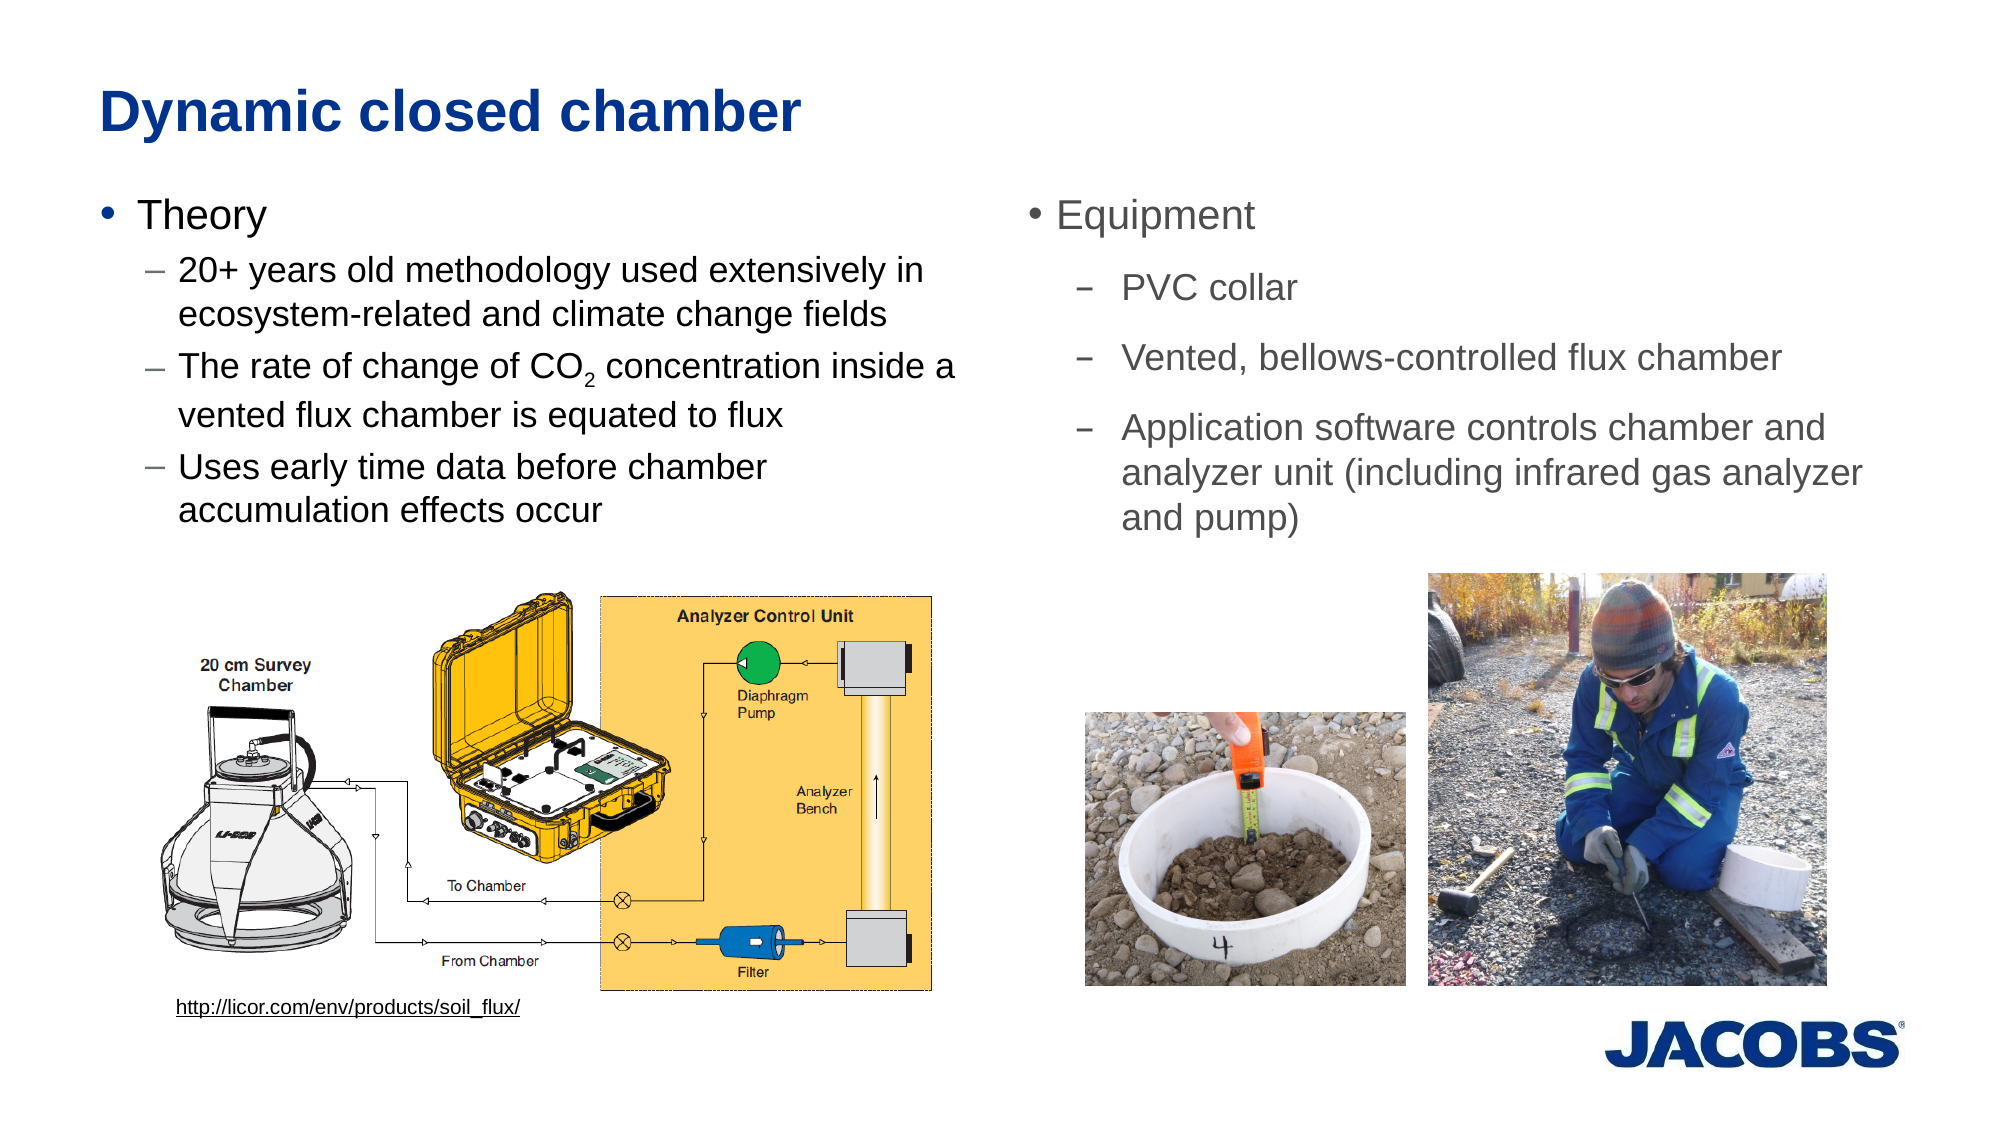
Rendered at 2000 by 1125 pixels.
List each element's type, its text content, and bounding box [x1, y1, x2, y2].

picture [1427, 573, 1828, 987]
text_box Equipment PVC collar Vented, bellows-controlled flux chamber Application software controls chamber and analyzer unit (including infrared gas analyzer and pump) [1028, 187, 1900, 589]
title Dynamic closed chamber [99, 56, 1905, 160]
picture [145, 582, 938, 998]
list Theory 20+ years old methodology used extensively in ecosystem-related and climate change fields The rate of change of CO2 concentration inside a vented flux chamber is equated to flux Uses early time data before chamber accumulation effects occur [99, 187, 972, 589]
picture [1605, 1020, 1905, 1068]
text_box http://licor.com/env/products/soil_flux/ [161, 1007, 543, 1024]
picture [1084, 712, 1407, 987]
